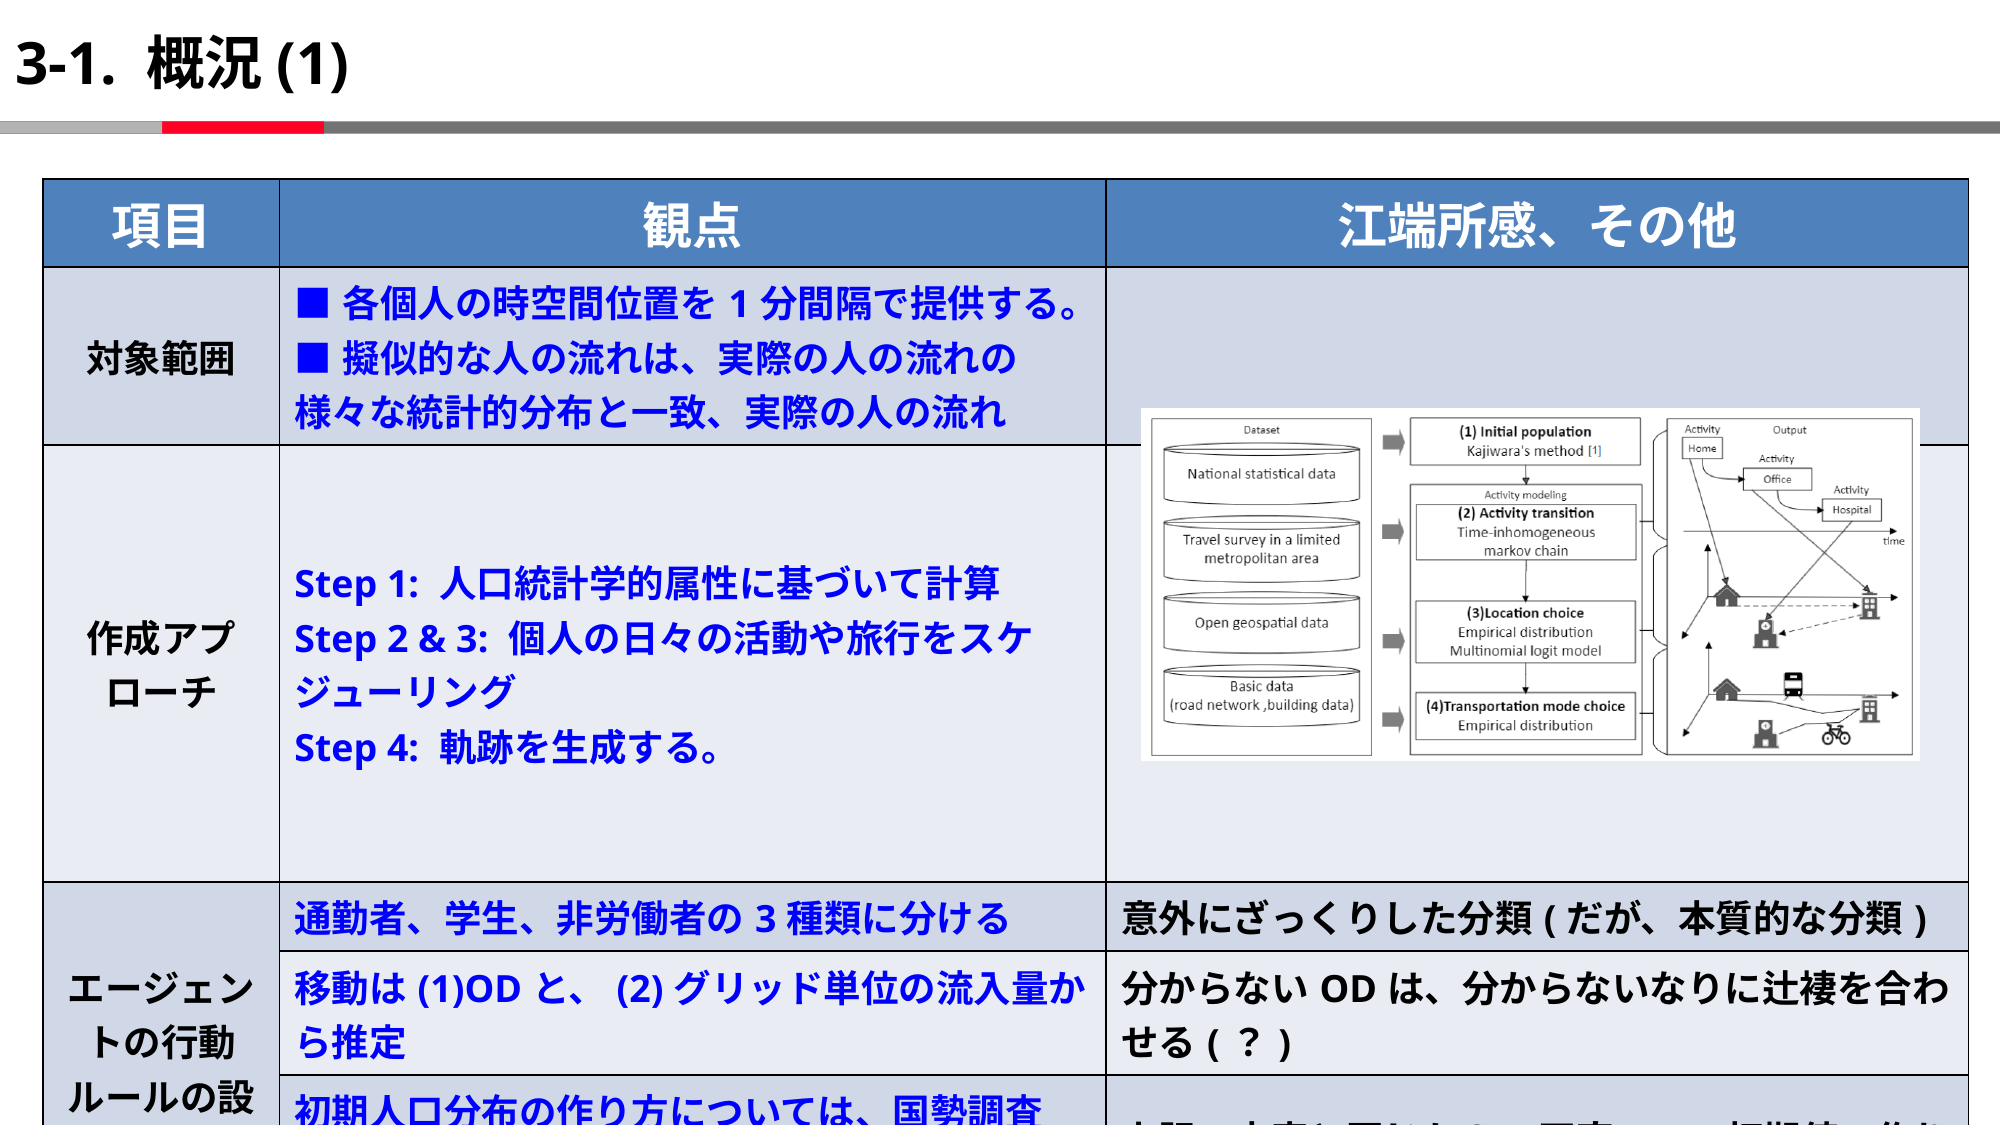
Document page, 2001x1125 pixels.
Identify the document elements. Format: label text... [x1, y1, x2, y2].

table_cell [1107, 446, 1968, 881]
table_cell 移動は(1)ODと、(2)グリッド単位の流入量から推定 [280, 952, 1105, 1074]
table_cell Step 1: 人口統計学的属性に基づいて計算 Step 2 & 3: 個人の日々の活動や旅行をスケジューリング Step 4: 軌跡を生成する。 [280, 446, 1105, 881]
table_cell エージェントの行動ルールの設定方法 [44, 883, 279, 1125]
table_cell 通勤者、学生、非労働者の3種類に分ける [280, 883, 1105, 950]
table_header 江端所感、その他 [1107, 180, 1968, 266]
title 3-1. 概況(1) [0, 19, 394, 105]
table_header 観点 [280, 180, 1105, 266]
table_cell [1107, 268, 1968, 444]
table_cell 対象範囲 [44, 268, 279, 444]
table_cell ■各個人の時空間位置を1分間隔で提供する。 ■擬似的な人の流れは、実際の人の流れの様々な統計的分布と一致、実際の人の流れ [280, 268, 1105, 444]
table_cell 上記の内容と同じか？ (正直、この初期値の作り方は”上手い”と思った) [1107, 1076, 1968, 1125]
table_cell 作成アプローチ [44, 446, 279, 881]
table_cell 分からないODは、分からないなりに辻褄を合わせる(？) [1107, 952, 1968, 1074]
picture [1141, 408, 1920, 761]
table_cell 初期人口分布の作り方については、国勢調査データで提供されるようなゾーン別の世帯数や人口から、「合成人口」を生成 [280, 1076, 1105, 1125]
table_cell 意外にざっくりした分類(だが、本質的な分類) [1107, 883, 1968, 950]
table_header 項目 [44, 180, 279, 266]
